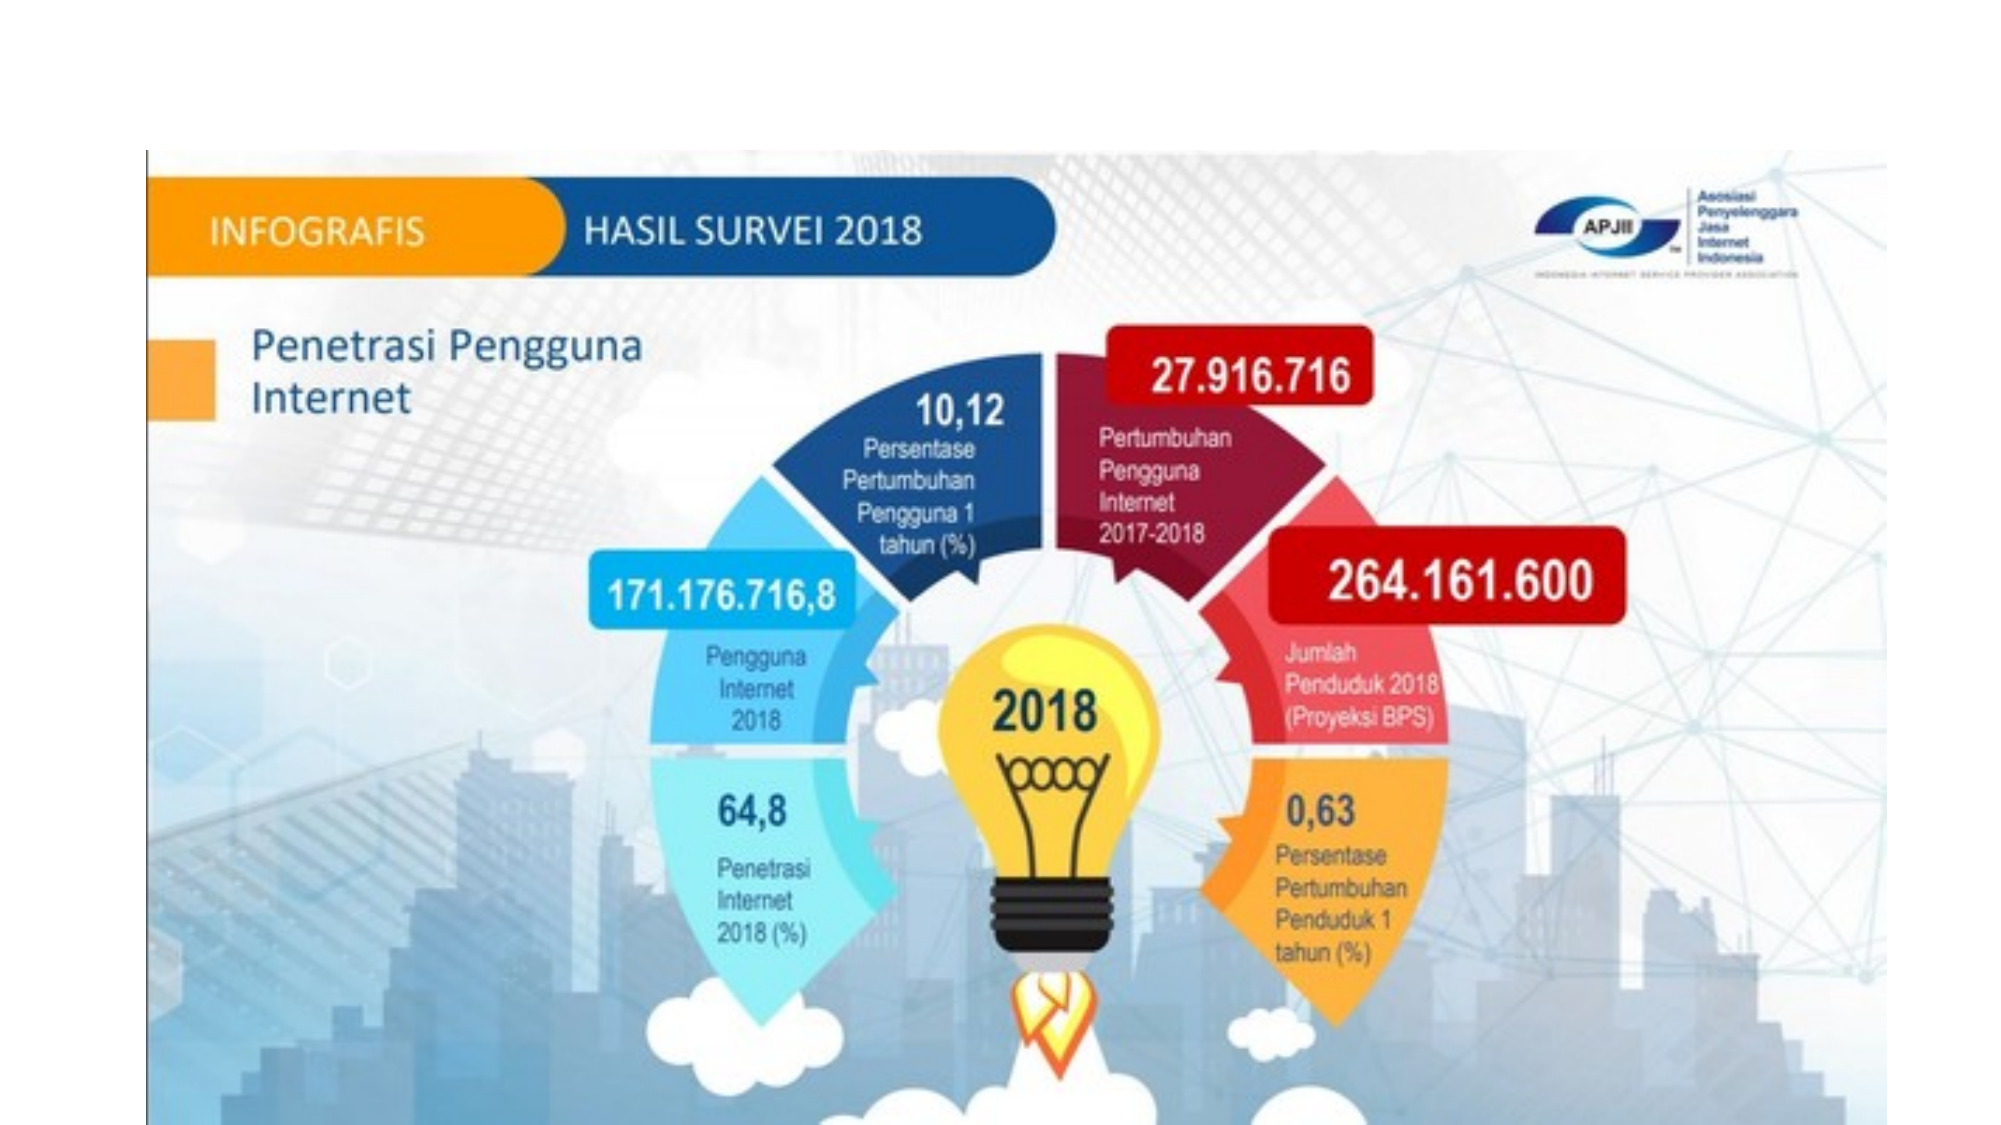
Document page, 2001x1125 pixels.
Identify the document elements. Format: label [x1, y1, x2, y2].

picture [146, 150, 1888, 1125]
